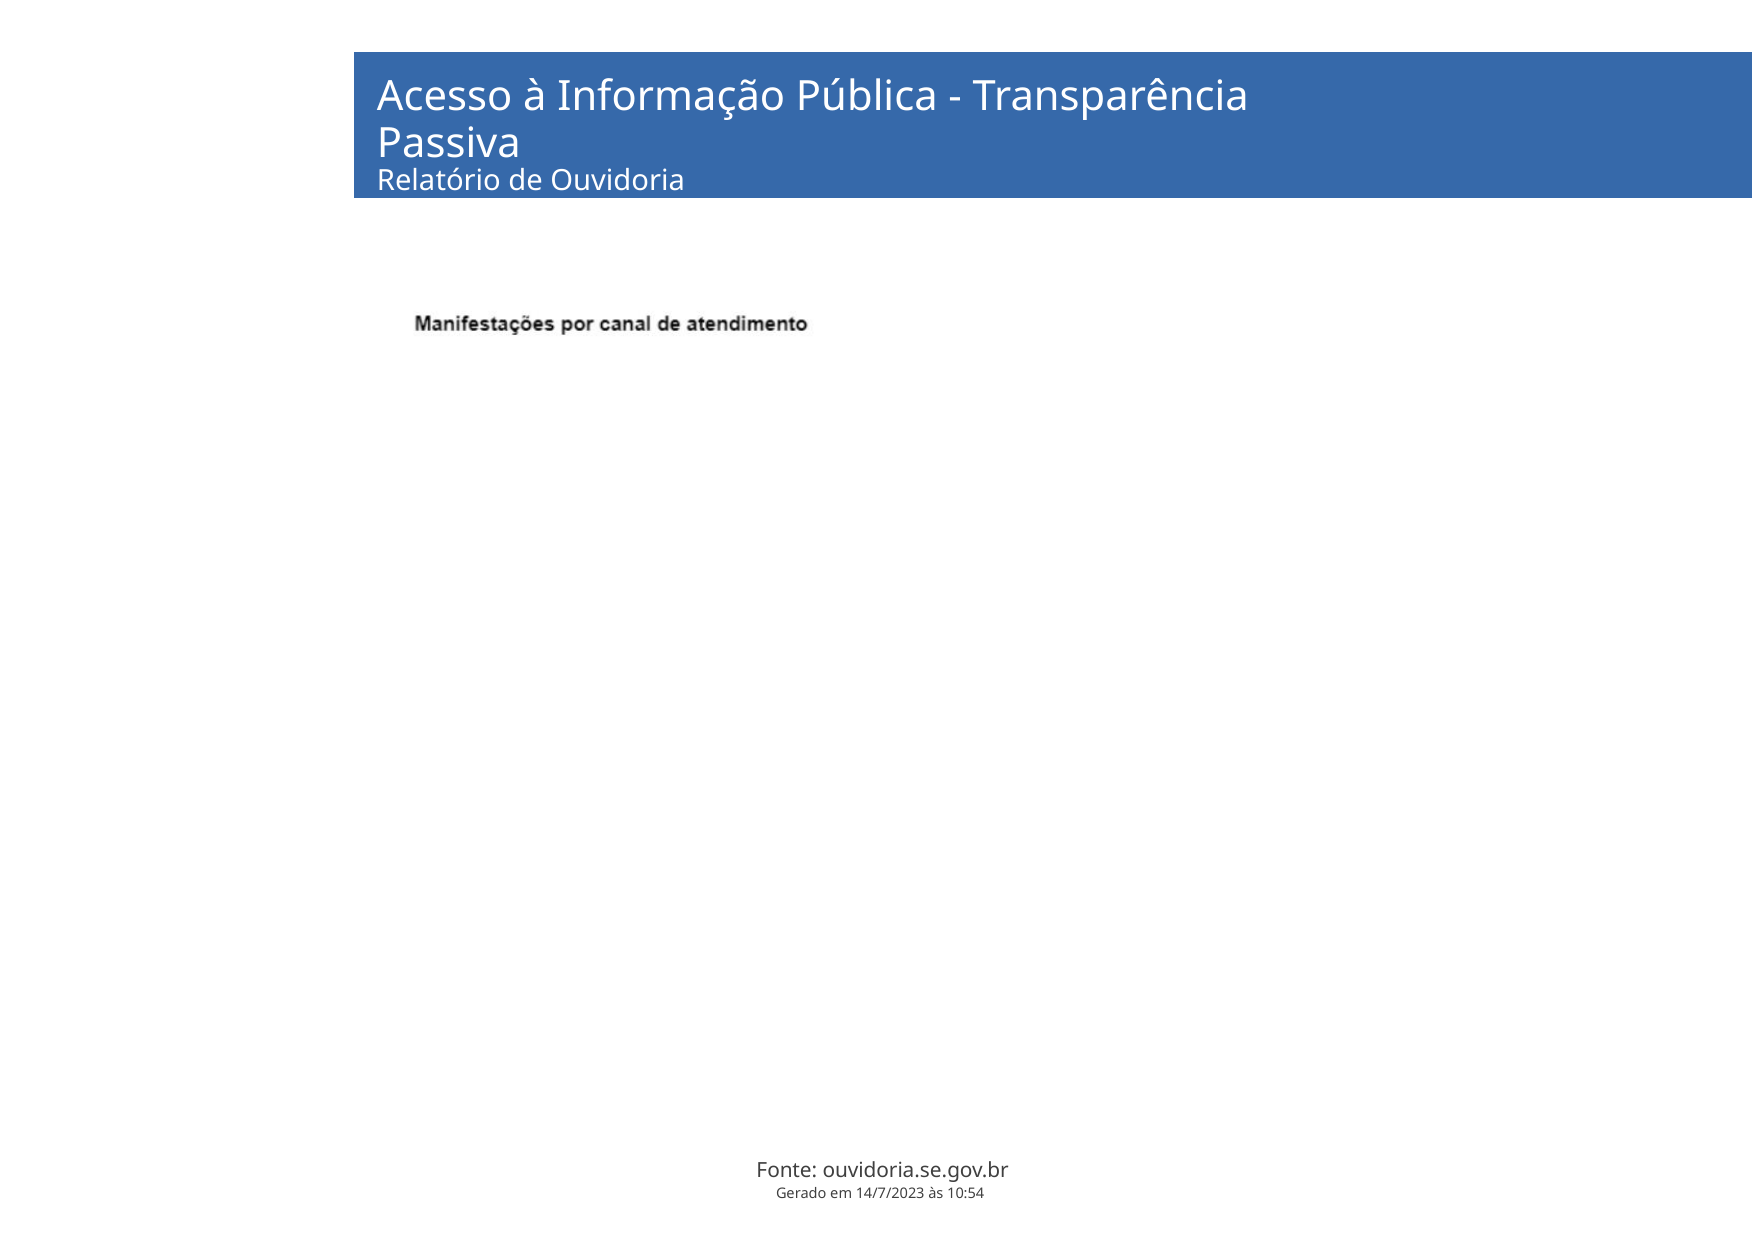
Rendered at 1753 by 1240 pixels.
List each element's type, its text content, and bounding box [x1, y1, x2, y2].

text_box [155, 211, 1599, 1028]
text_box [354, 52, 1752, 198]
text_box Acesso à Informação Pública - Transparência Passiva Relatório de Ouvidoria EMSETUR - Março a Março de 2023 [376, 72, 1403, 228]
text_box Fonte: ouvidoria.se.gov.br Gerado em 14/7/2023 às 10:54 [756, 1158, 1023, 1202]
